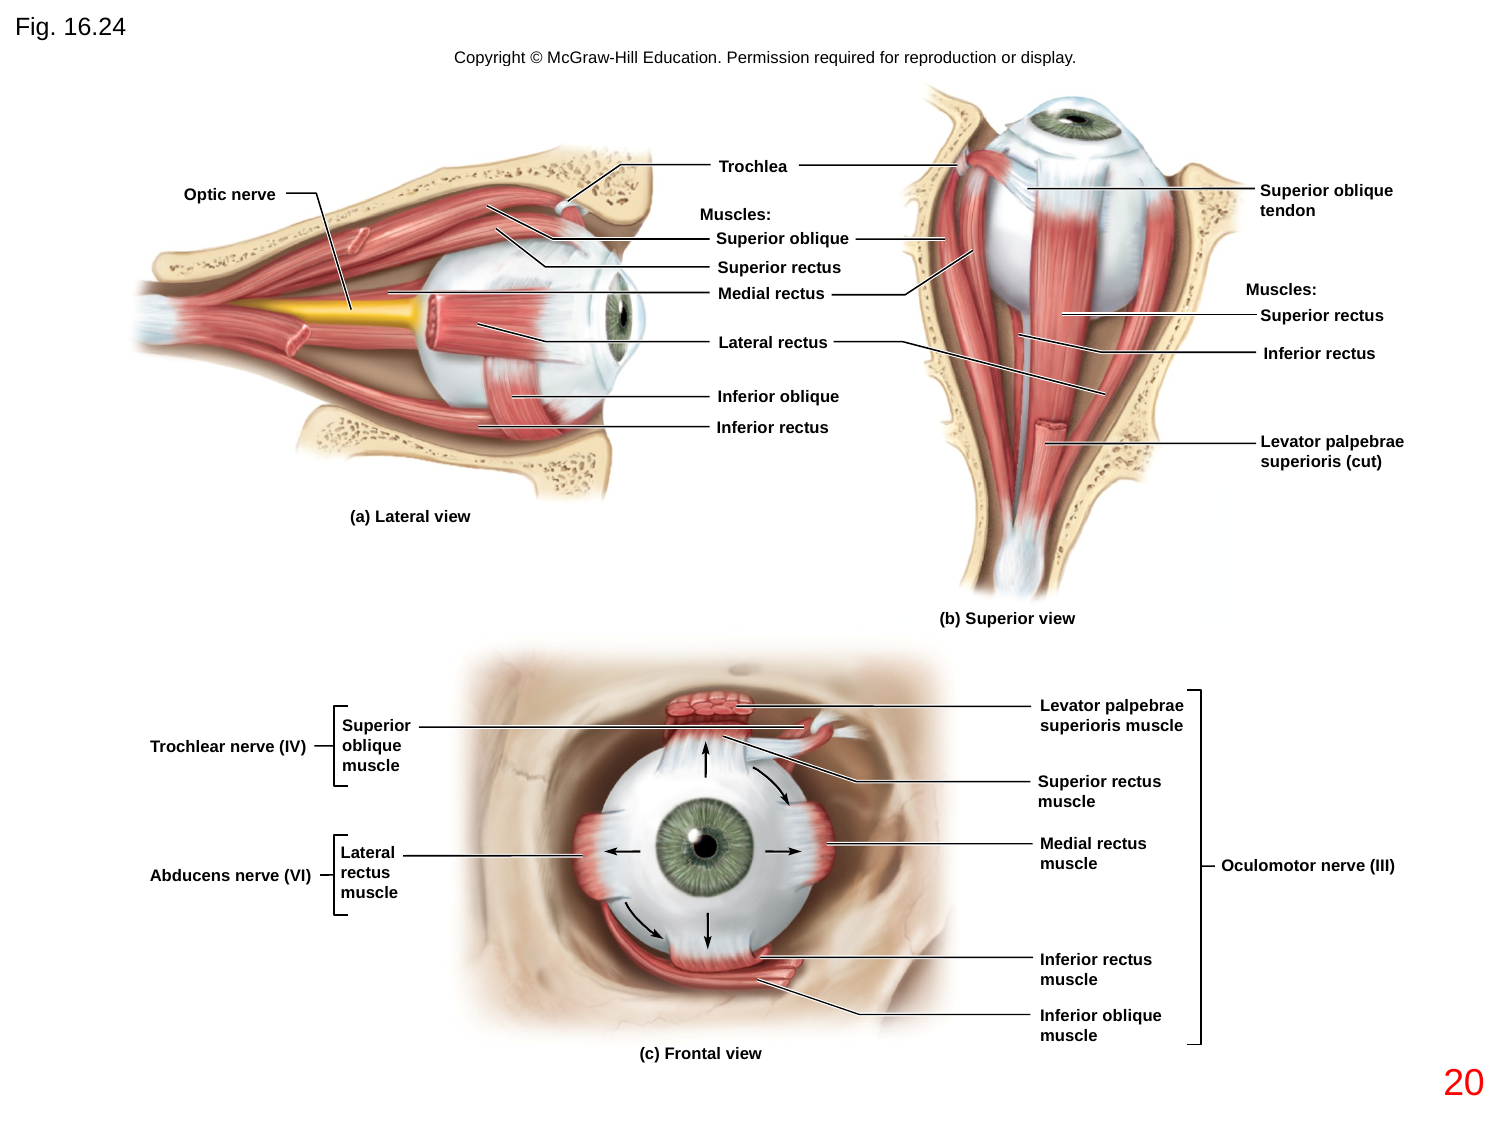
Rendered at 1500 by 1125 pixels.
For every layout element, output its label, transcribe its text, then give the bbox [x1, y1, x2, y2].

text_box Superior oblique tendon [1276, 179, 1409, 220]
picture [124, 65, 1273, 1059]
text_box Superior rectus [1276, 305, 1400, 326]
text_box Copyright © McGraw-Hill Education. Permission required for reproduction or display. [130, 39, 1401, 75]
text_box Muscles: [1276, 279, 1333, 300]
title Fig. 16.24 [0, 6, 375, 44]
text_box Inferior rectus [1276, 342, 1392, 363]
text_box Oculomotor nerve (III) [1276, 855, 1411, 876]
text_box Levator palpebrae superioris (cut) [1276, 431, 1420, 472]
